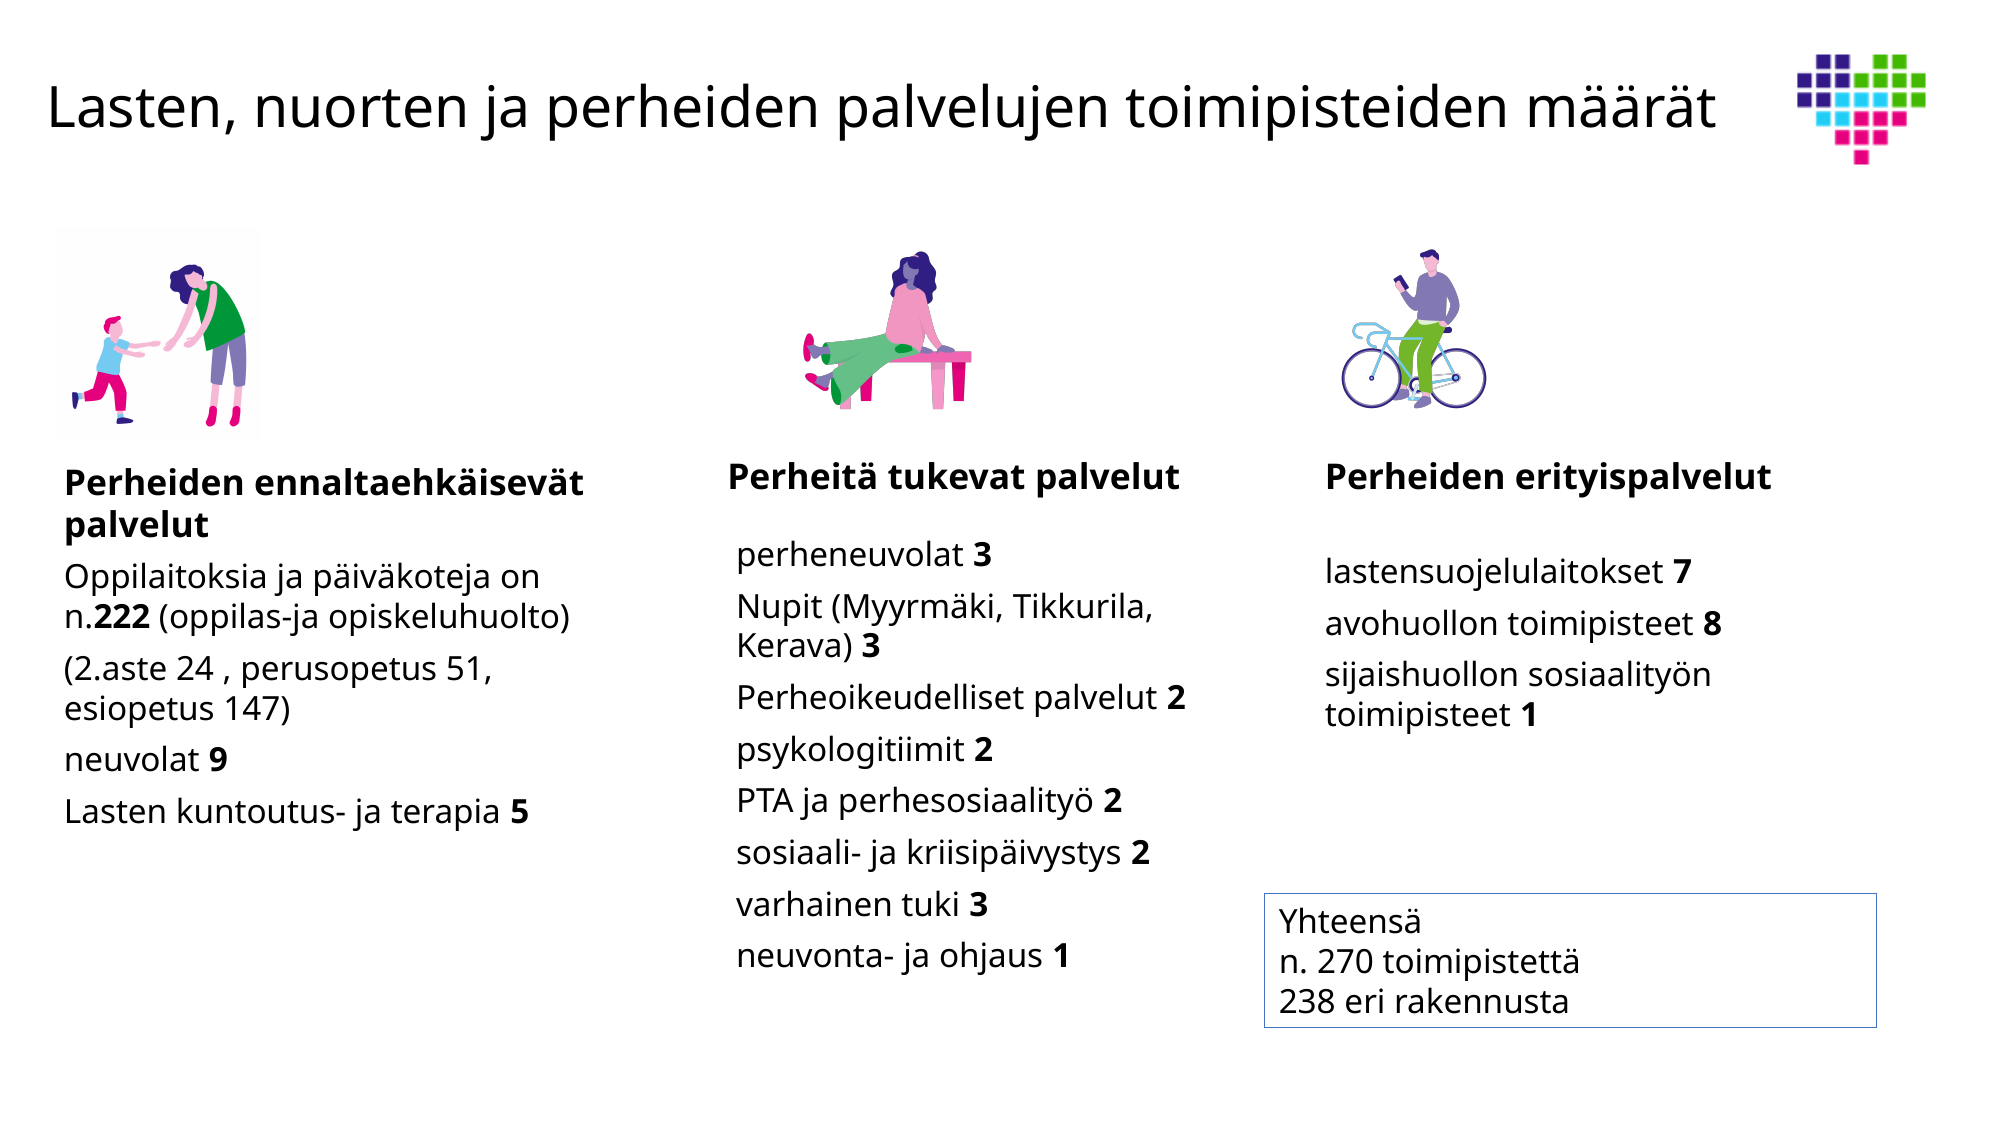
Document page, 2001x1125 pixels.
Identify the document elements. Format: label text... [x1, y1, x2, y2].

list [55, 206, 1863, 1015]
title Lasten, nuorten ja perheiden palvelujen toimipisteiden määrät [19, 50, 1745, 237]
text_box Yhteensä n. 270 toimipistettä 238 eri rakennusta [1264, 893, 1877, 1028]
picture [1756, 14, 1968, 237]
